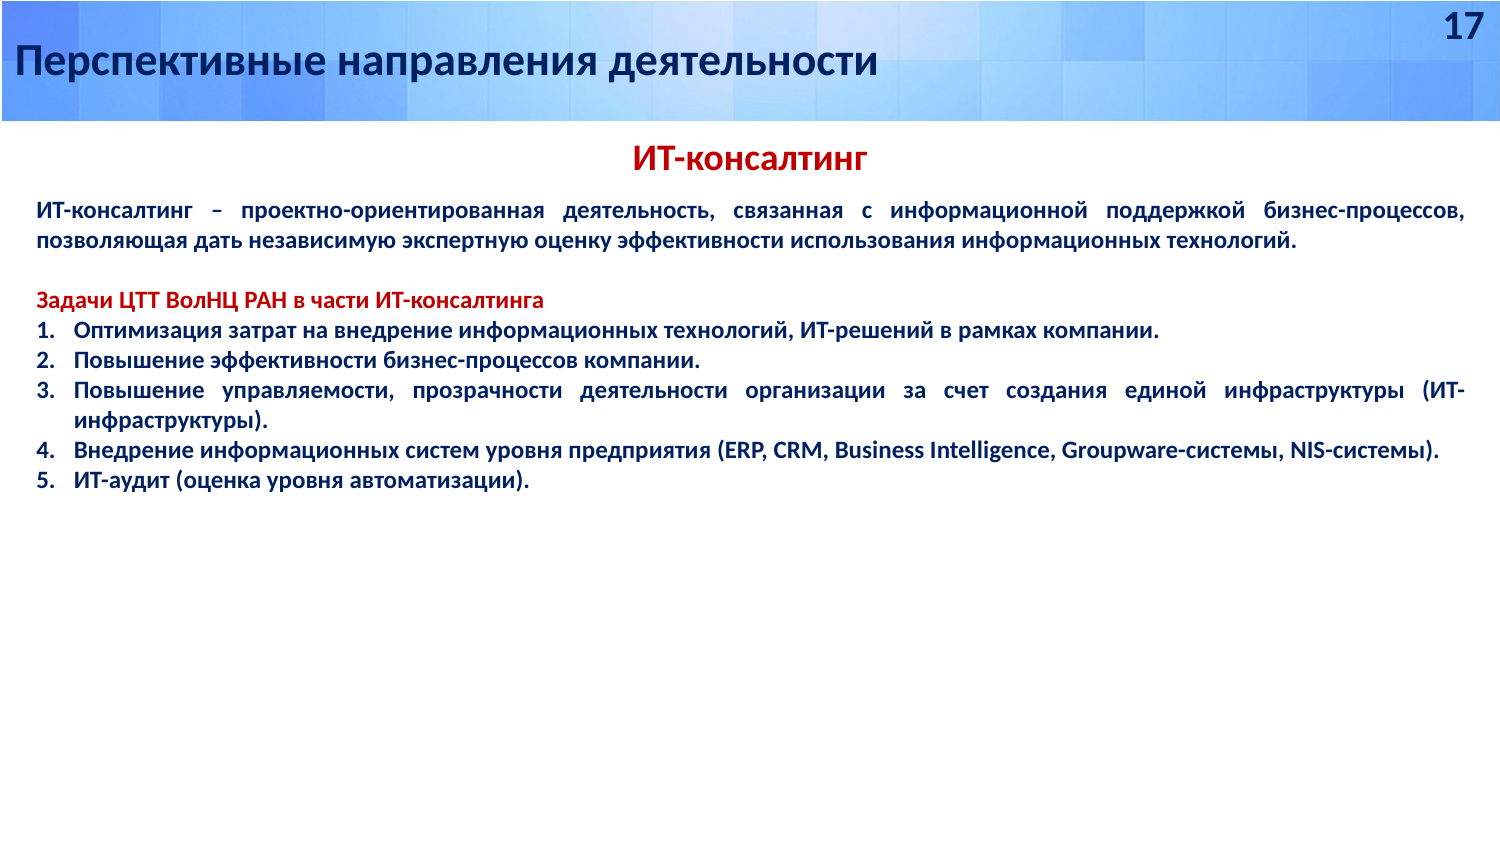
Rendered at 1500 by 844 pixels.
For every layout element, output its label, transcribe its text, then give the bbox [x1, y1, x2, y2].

text_box Перспективные направления деятельности [0, 22, 976, 93]
text_box ИТ-консалтинг – проектно-ориентированная деятельность, связанная с информационной поддержкой бизнес-процессов, позволяющая дать независимую экспертную оценку эффективности использования информационных технологий. Задачи ЦТТ ВолНЦ РАН в части ИТ-консалтинга Оптимизация затрат на внедрение информационных технологий, ИТ-решений в рамках компании. Повышение эффективности бизнес-процессов компании. Повышение управляемости, прозрачности деятельности организации за счет создания единой инфраструктуры (ИТ-инфраструктуры). Внедрение информационных систем уровня предприятия (ERP, CRM, Business Intelligence, Groupware-системы, NIS-системы). ИТ-аудит (оценка уровня автоматизации). [21, 186, 1483, 501]
slide_number 17 [0, 0, 1500, 844]
text_box ИТ-консалтинг [17, 125, 1483, 226]
